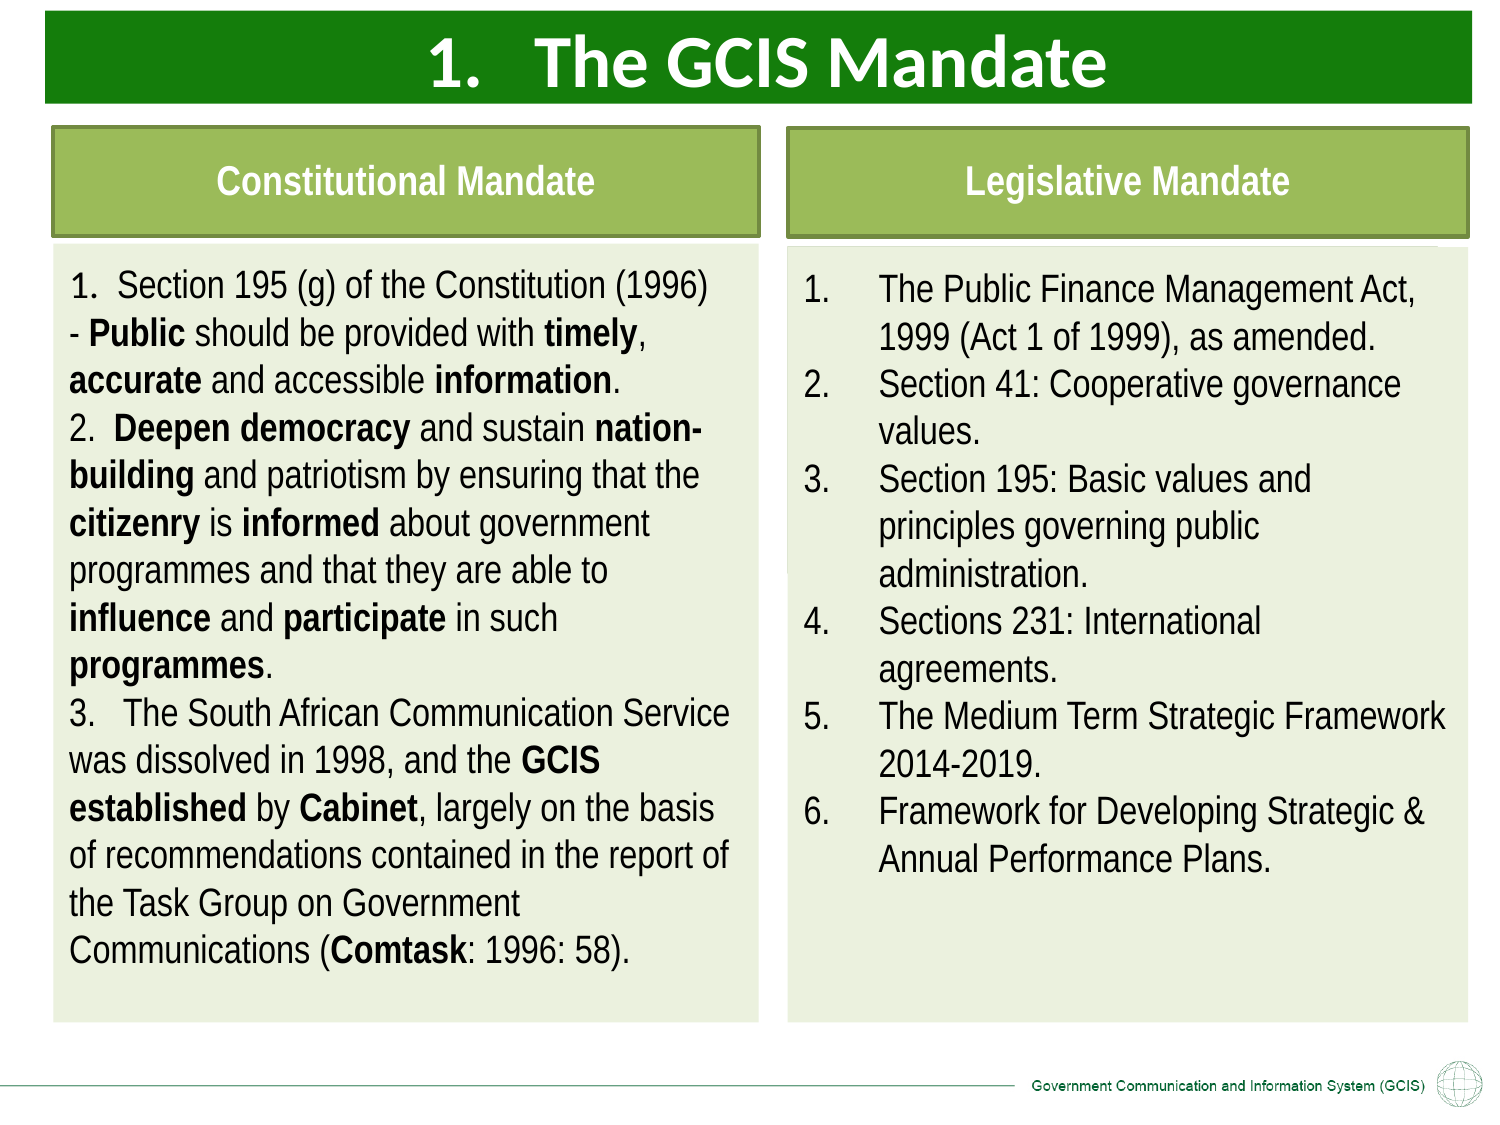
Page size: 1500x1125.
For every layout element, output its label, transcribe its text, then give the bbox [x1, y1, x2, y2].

text_box Legislative Mandate [786, 126, 1470, 239]
text_box 1. The GCIS Mandate [45, 10, 1473, 104]
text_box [53, 126, 759, 237]
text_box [787, 246, 1469, 1023]
text_box Section 195 (g) of the Constitution (1996) - Public should be provided with timely, accurate and accessible information. Deepen democracy and sustain nation-building and patriotism by ensuring that the citizenry is informed about government programmes and that they are able to influence and participate in such programmes. The South African Communication Service was dissolved in 1998, and the GCIS established by Cabinet, largely on the basis of recommendations contained in the report of the Task Group on Government Communications (Comtask: 1996: 58). [53, 243, 759, 1023]
picture [0, 0, 1500, 1125]
